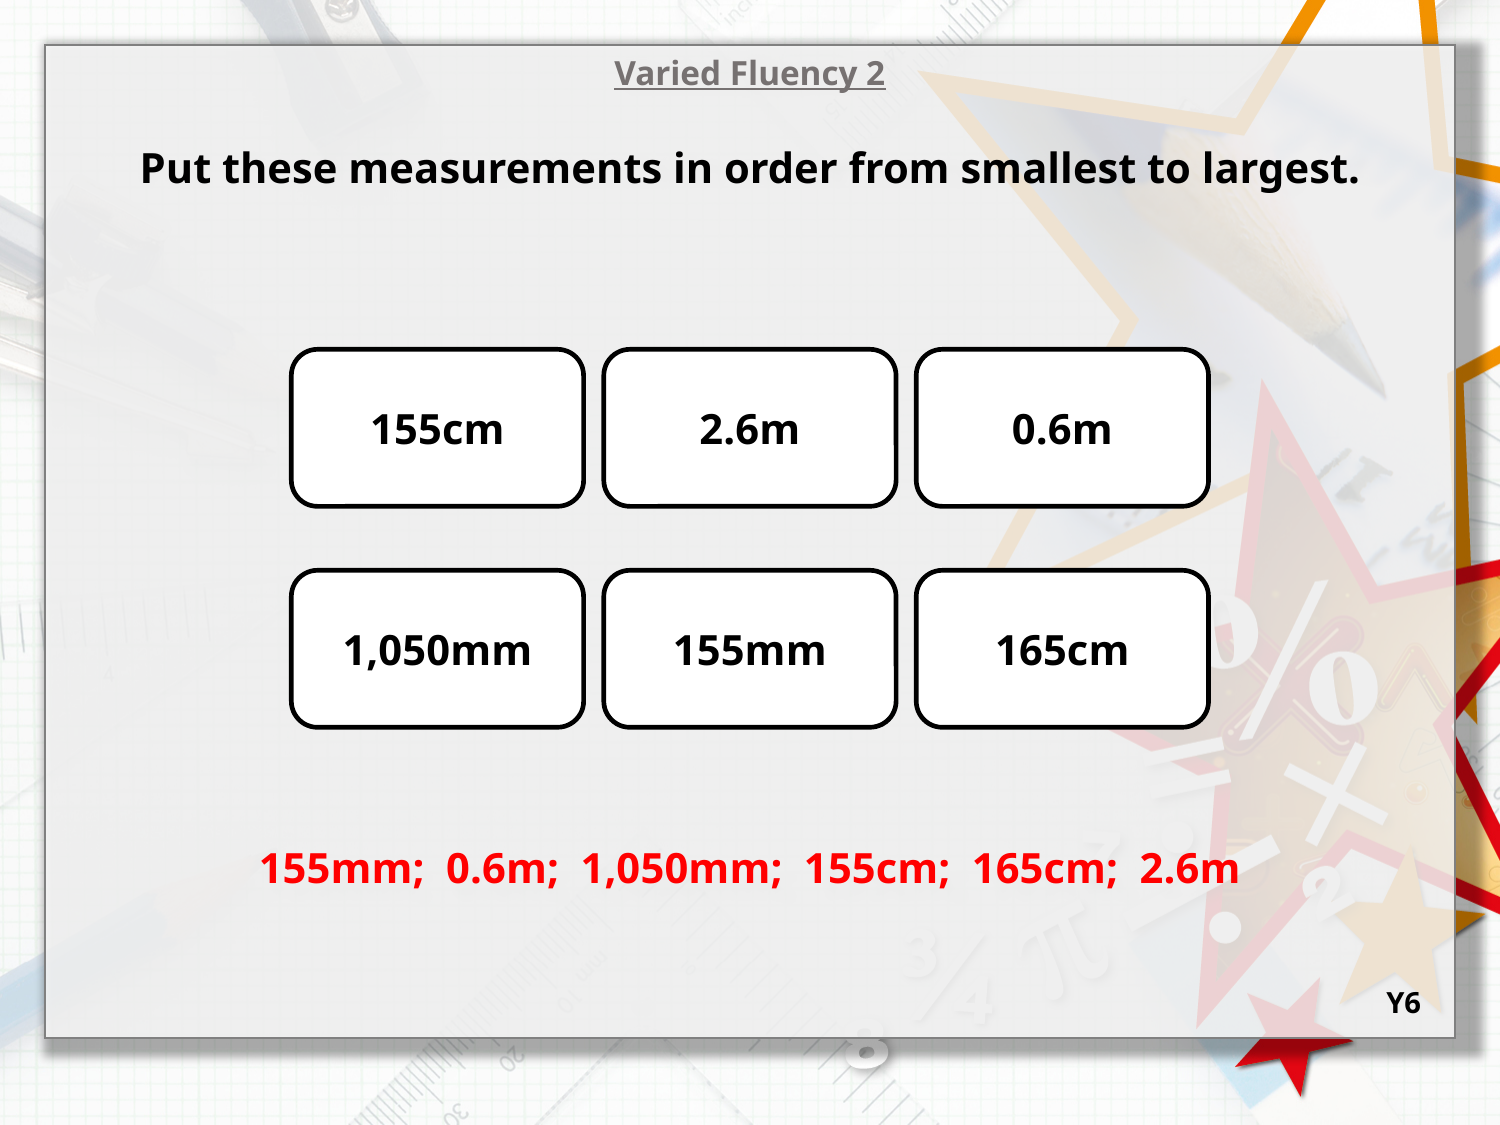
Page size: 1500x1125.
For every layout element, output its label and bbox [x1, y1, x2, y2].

picture [0, 0, 1500, 1125]
text_box [291, 349, 1209, 728]
